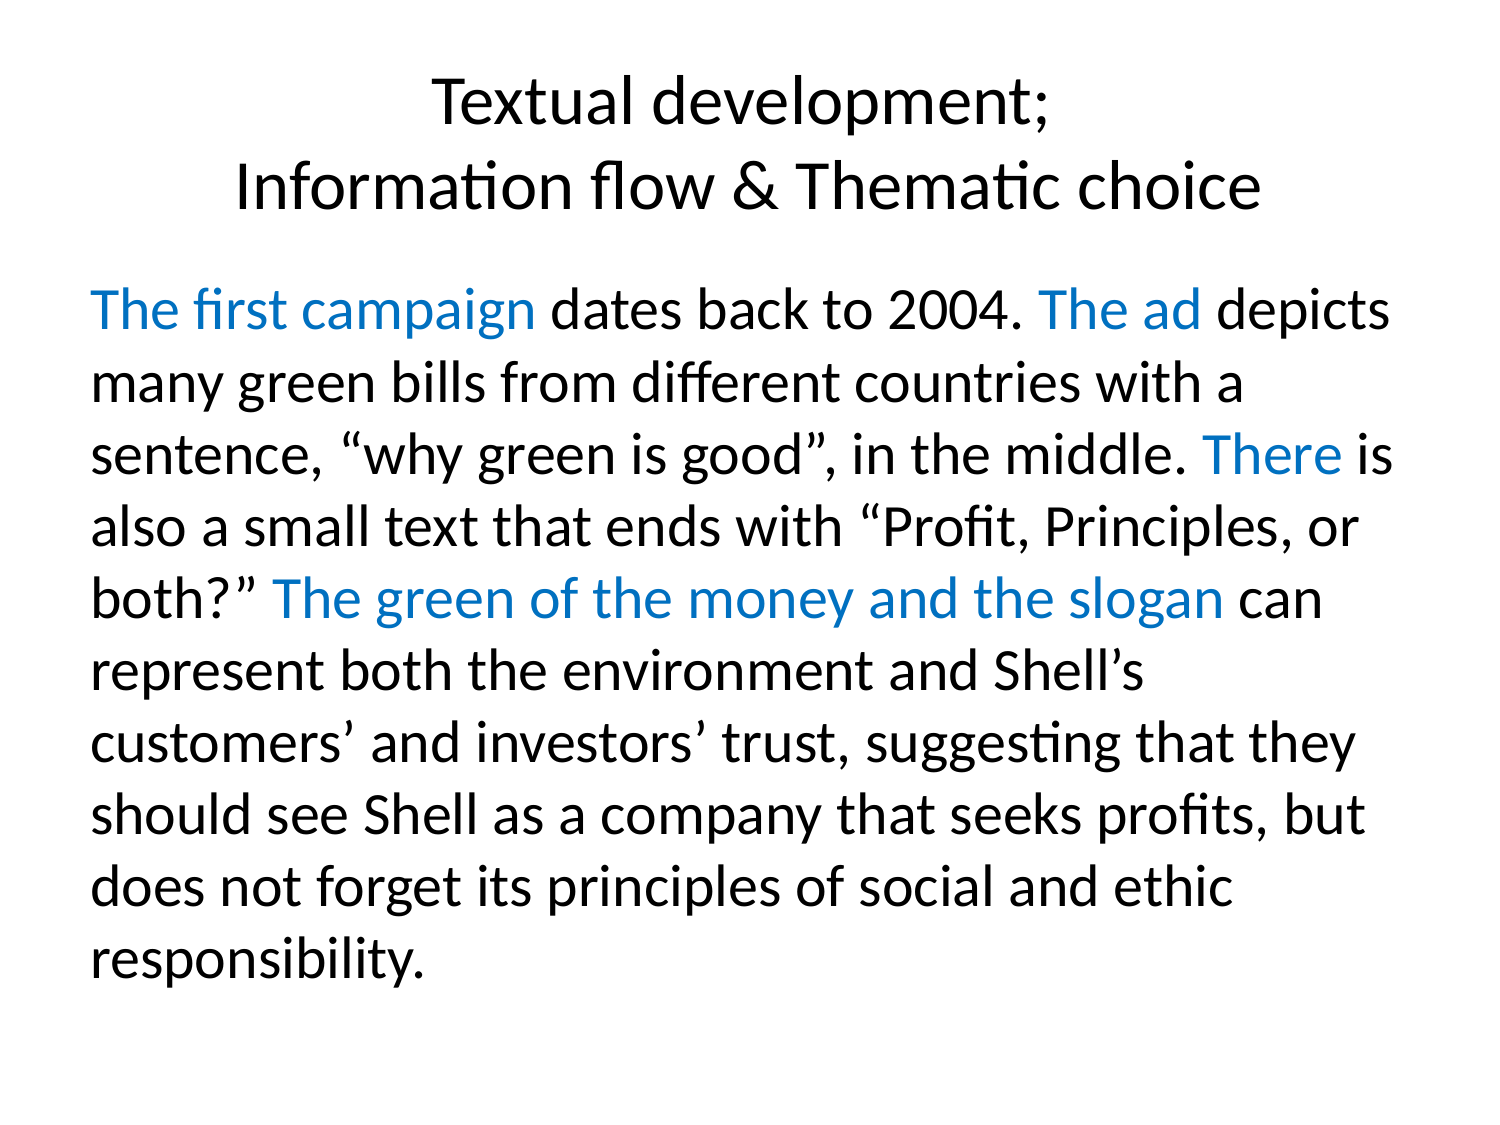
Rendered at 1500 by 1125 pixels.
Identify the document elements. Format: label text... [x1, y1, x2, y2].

title Textual development; Information flow & Thematic choice [75, 45, 1425, 233]
list The first campaign dates back to 2004. The ad depicts many green bills from different countries with a sentence, “why green is good”, in the middle. There is also a small text that ends with “Profit, Principles, or both?” The green of the money and the slogan can represent both the environment and Shell’s customers’ and investors’ trust, suggesting that they should see Shell as a company that seeks profits, but does not forget its principles of social and ethic responsibility. [75, 262, 1425, 1005]
